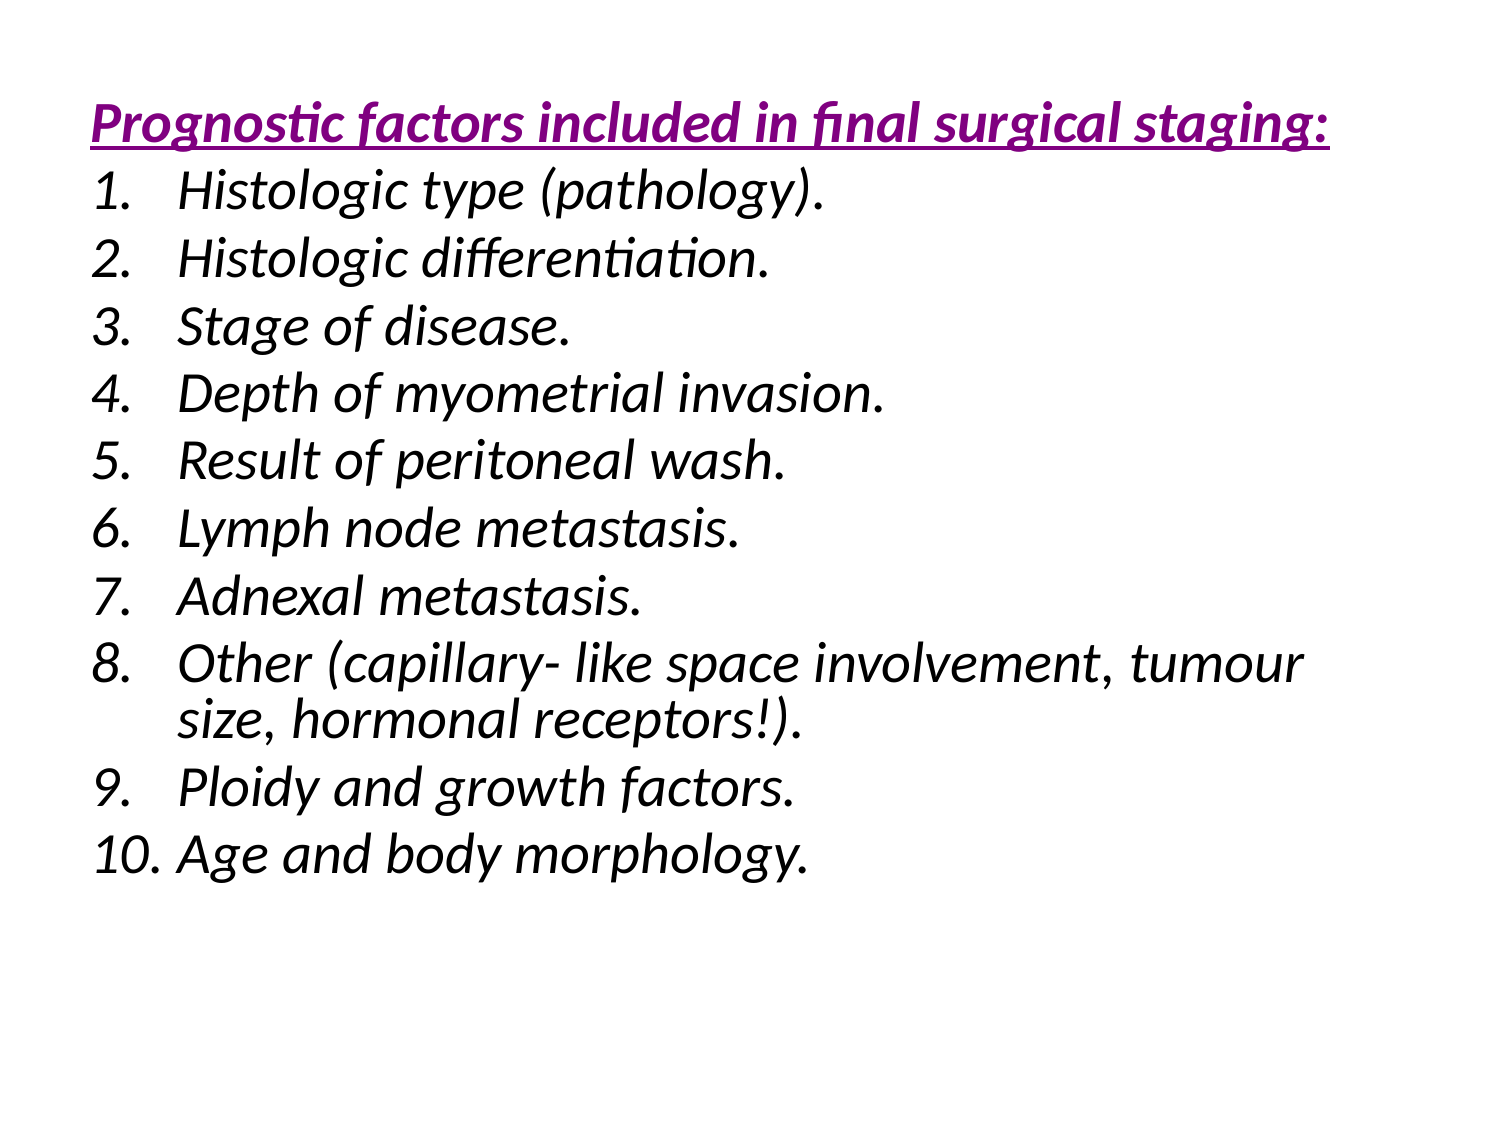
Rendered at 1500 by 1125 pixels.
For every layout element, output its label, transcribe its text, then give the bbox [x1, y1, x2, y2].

list Prognostic factors included in final surgical staging: Histologic type (pathology). Histologic differentiation. Stage of disease. Depth of myometrial invasion. Result of peritoneal wash. Lymph node metastasis. Adnexal metastasis. Other (capillary- like space involvement, tumour size, hormonal receptors!). Ploidy and growth factors. Age and body morphology. [75, 90, 1425, 1006]
